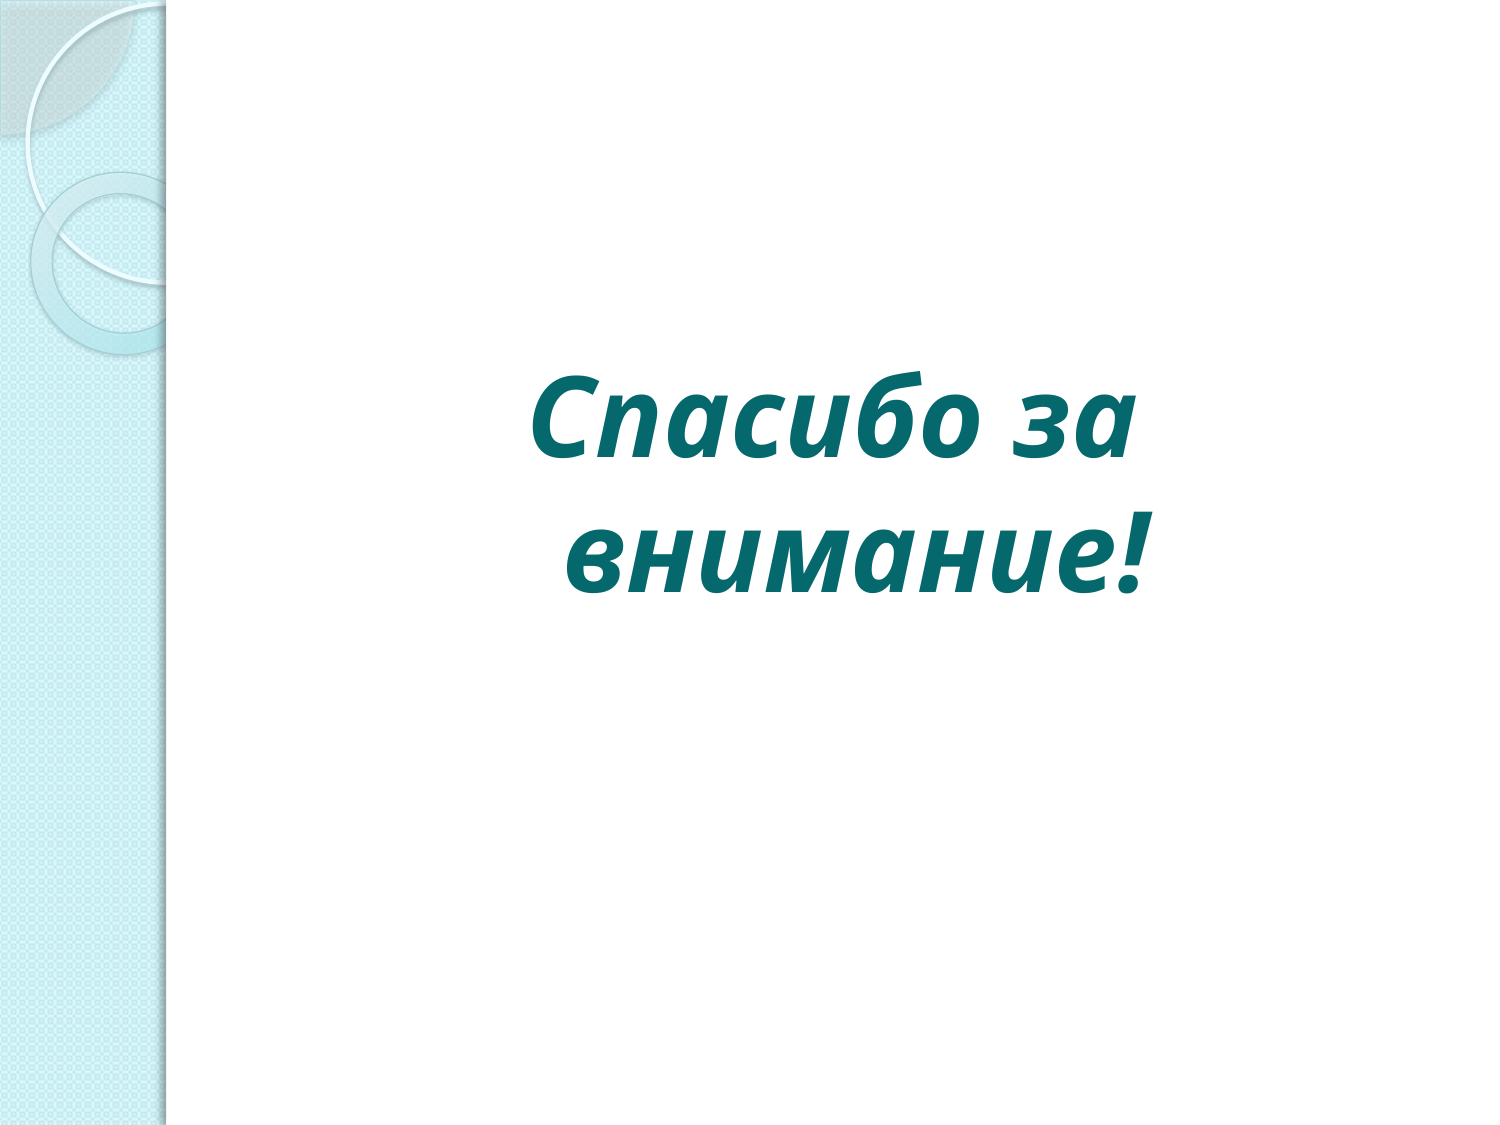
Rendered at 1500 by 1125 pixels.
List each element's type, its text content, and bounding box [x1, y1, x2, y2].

title [75, 45, 258, 141]
list Спасибо за внимание! [210, 337, 1441, 1125]
